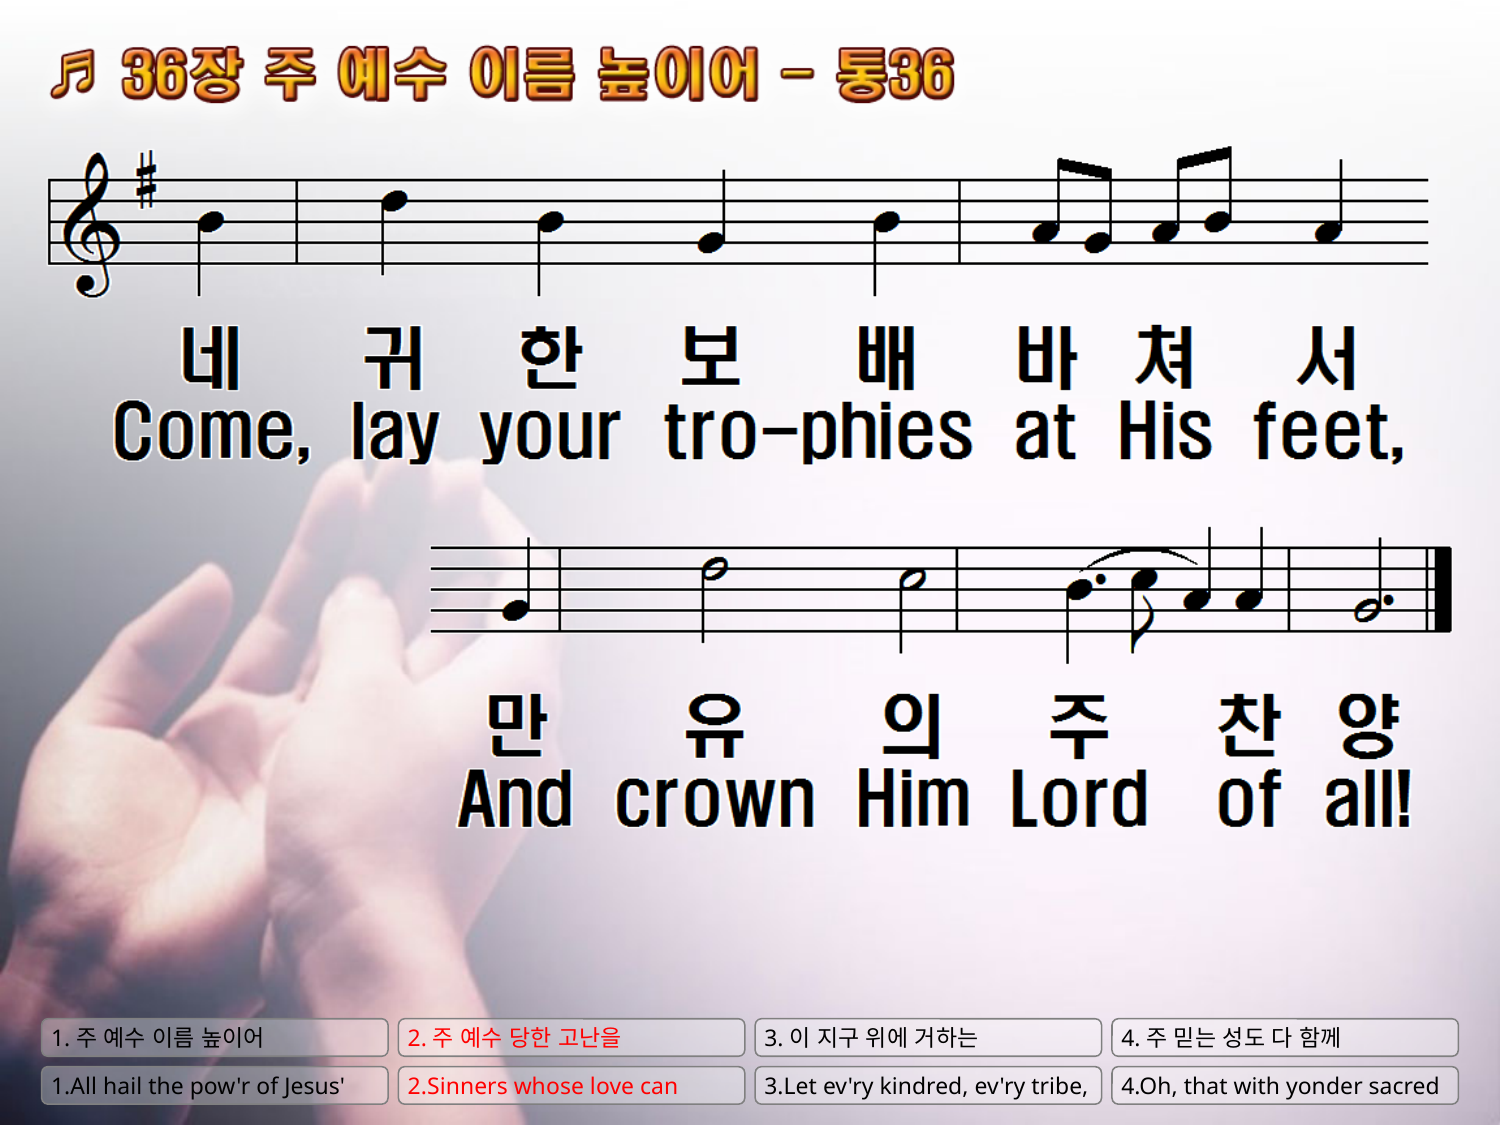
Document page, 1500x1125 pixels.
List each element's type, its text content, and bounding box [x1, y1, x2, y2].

text_box 3.Let ev'ry kindred, ev'ry tribe, [755, 1066, 1102, 1105]
text_box 4.Oh, that with yonder sacred [1111, 1066, 1459, 1105]
text_box 2.주 예수 당한 고난을 [398, 1018, 745, 1057]
picture [0, 0, 1500, 1125]
text_box 3.이 지구 위에 거하는 [755, 1018, 1102, 1057]
text_box 1.All hail the pow'r of Jesus' [41, 1066, 389, 1105]
text_box 1.주 예수 이름 높이어 [41, 1018, 389, 1057]
text_box 2.Sinners whose love can [398, 1066, 745, 1105]
text_box 4.주 믿는 성도 다 함께 [1111, 1018, 1459, 1057]
